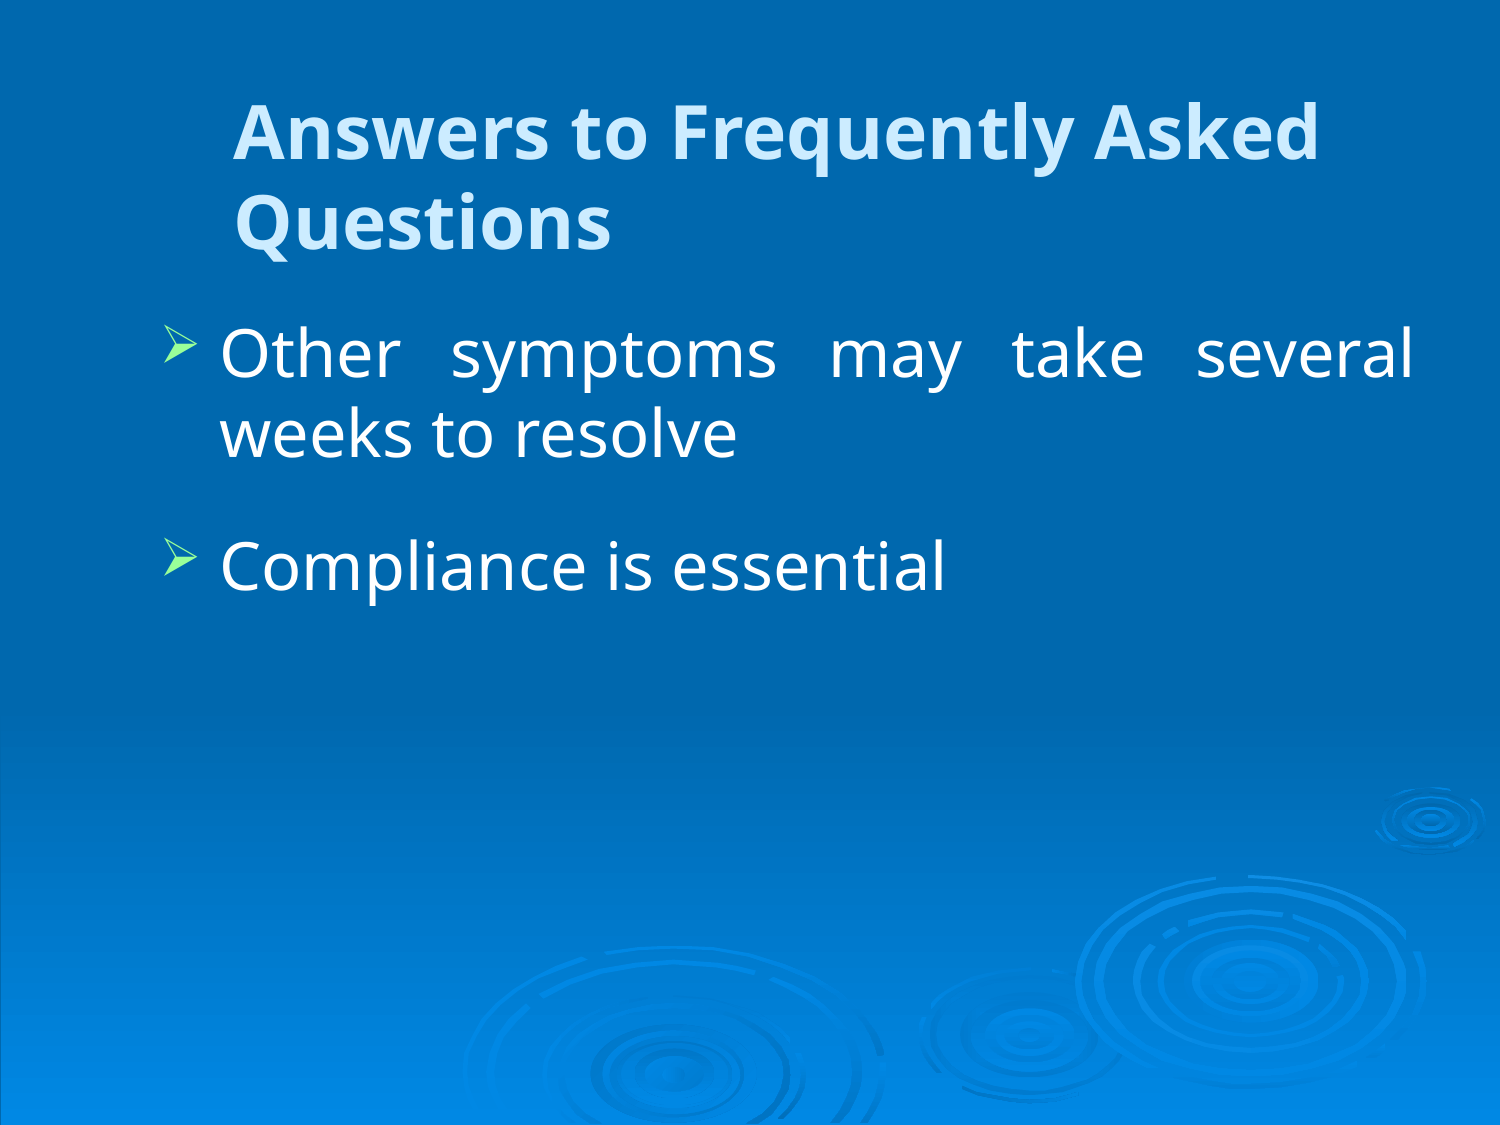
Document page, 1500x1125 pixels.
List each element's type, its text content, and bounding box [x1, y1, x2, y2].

subtitle Other symptoms may take several weeks to resolve Compliance is essential [144, 302, 1432, 722]
title Answers to Frequently Asked Questions [97, 78, 1460, 272]
